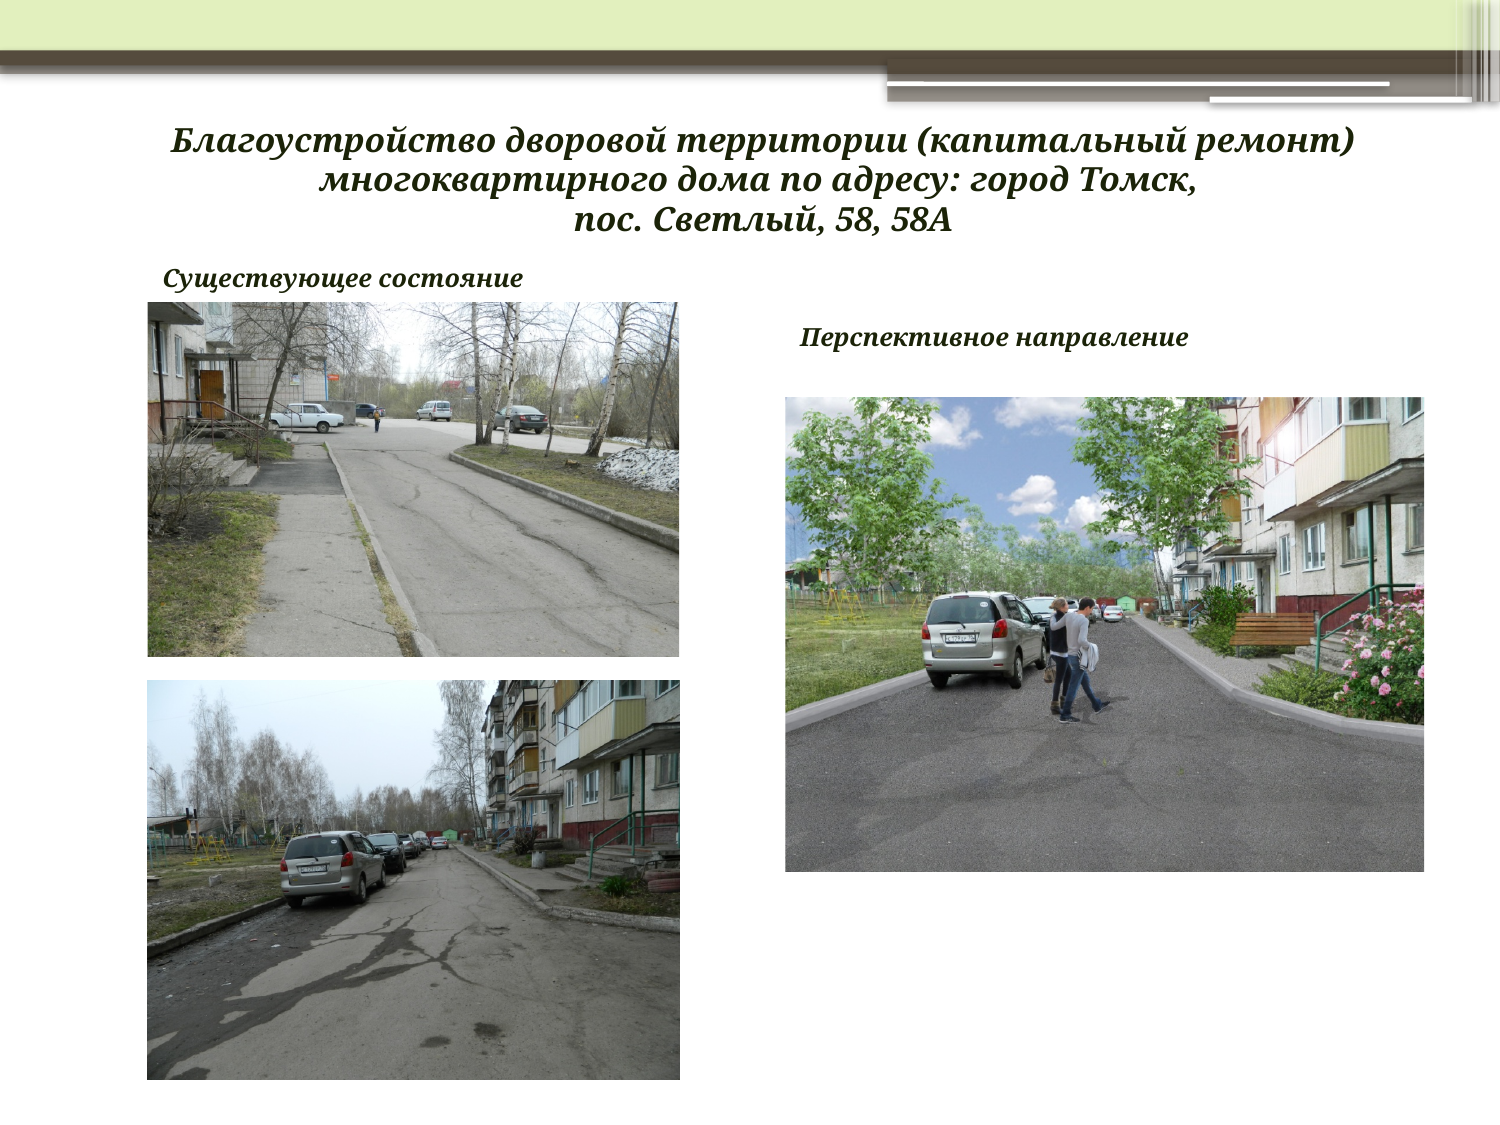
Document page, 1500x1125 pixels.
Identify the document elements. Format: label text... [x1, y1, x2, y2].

picture [147, 680, 680, 1080]
picture [785, 396, 1425, 872]
title Благоустройство дворовой территории (капитальный ремонт) многоквартирного дома по адресу: город Томск, пос. Светлый, 58, 58А [88, 101, 1439, 256]
picture [147, 302, 680, 658]
text_box Перспективное направление [785, 314, 1341, 360]
text_box Существующее состояние [147, 256, 703, 300]
